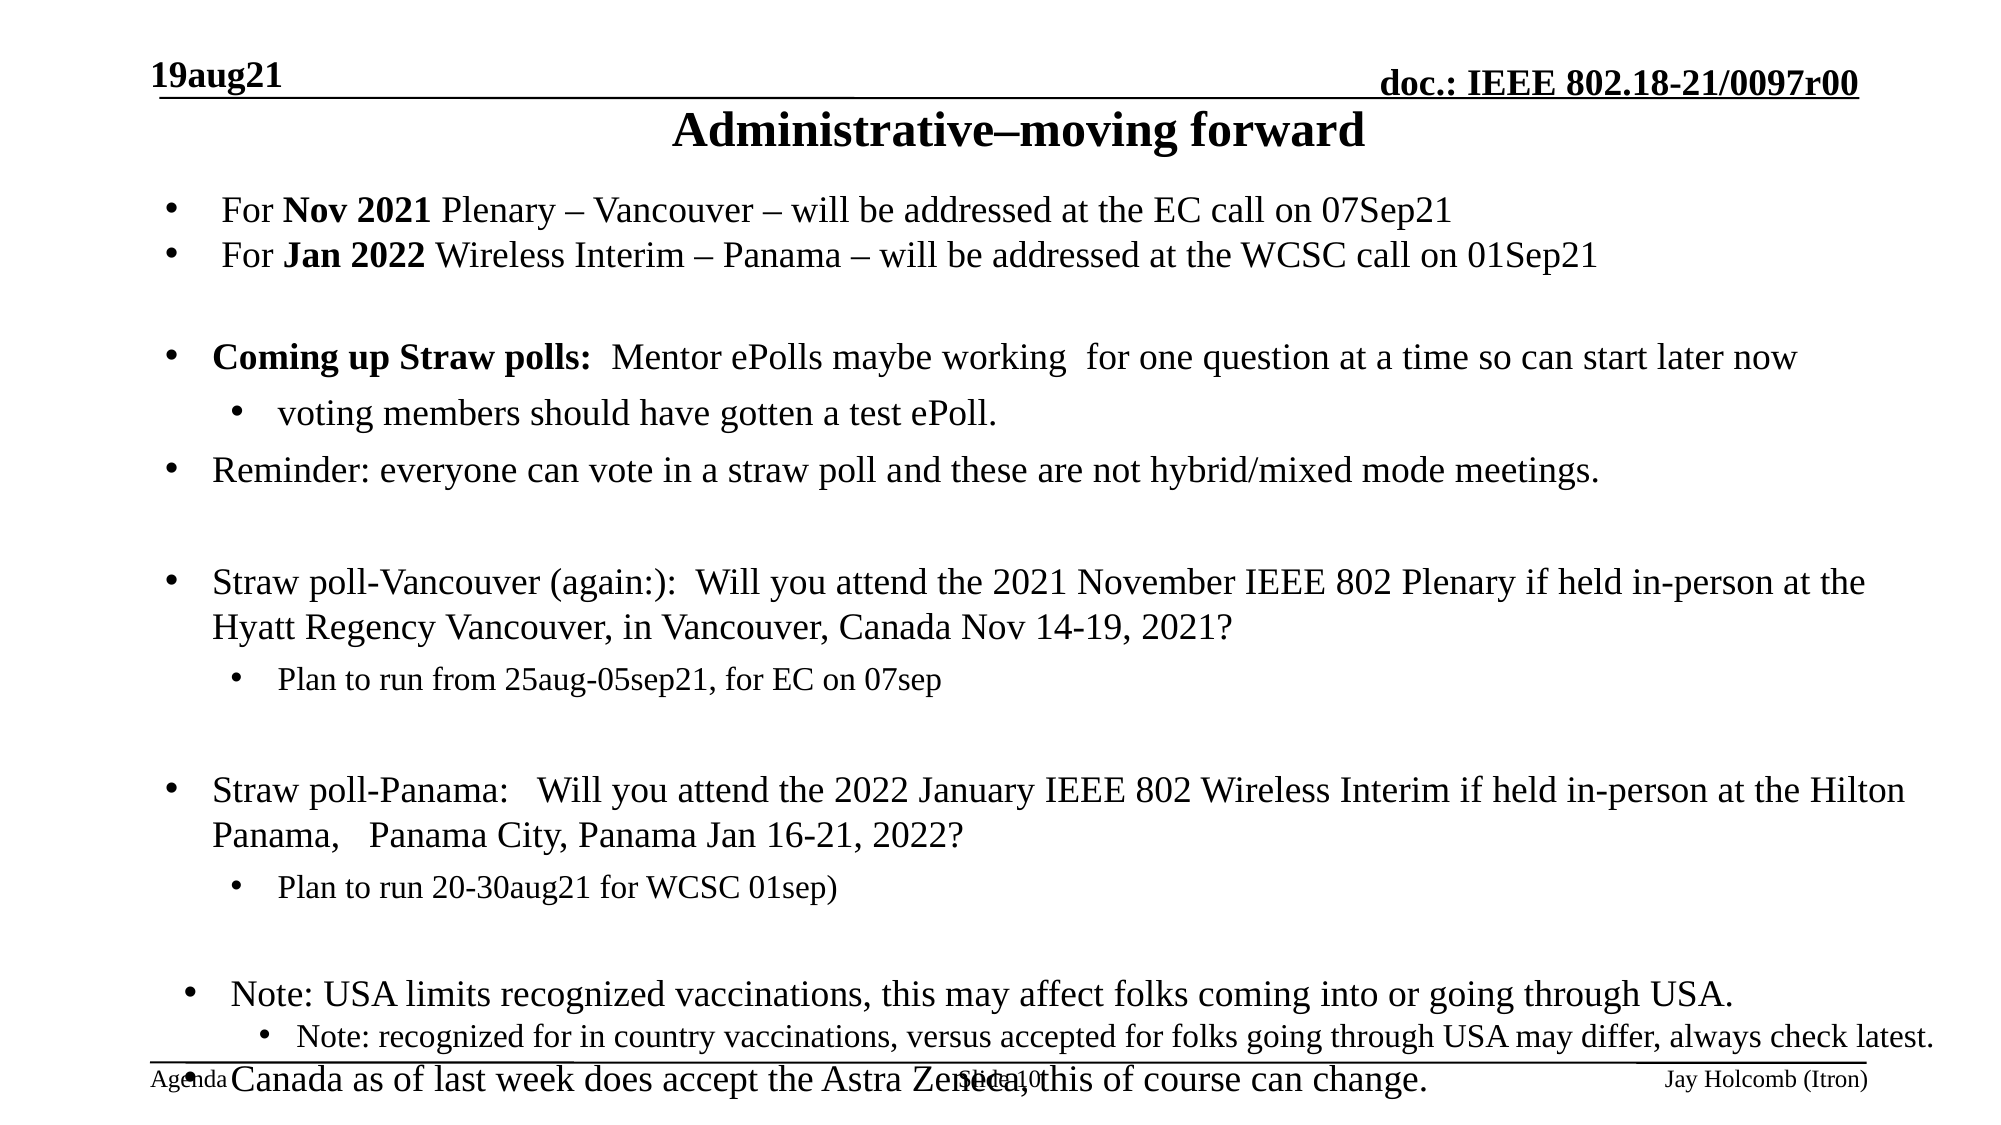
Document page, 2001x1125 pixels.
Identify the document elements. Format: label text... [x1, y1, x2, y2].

footer Jay Holcomb (Itron) [1171, 1061, 1869, 1093]
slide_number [149, 49, 651, 95]
list For Nov 2021 Plenary – Vancouver – will be addressed at the EC call on 07Sep21 For Jan 2022 Wireless Interim – Panama – will be addressed at the WCSC call on 01Sep21 Coming up Straw polls: Mentor ePolls maybe working for one question at a time so can start later now voting members should have gotten a test ePoll. Reminder: everyone can vote in a straw poll and these are not hybrid/mixed mode meetings. Straw poll-Vancouver (again:): Will you attend the 2021 November IEEE 802 Plenary if held in-person at the Hyatt Regency Vancouver, in Vancouver, Canada Nov 14-19, 2021? Plan to run from 25aug-05sep21, for EC on 07sep Straw poll-Panama: Will you attend the 2022 January IEEE 802 Wireless Interim if held in-person at the Hilton Panama, Panama City, Panama Jan 16-21, 2022? Plan to run 20-30aug21 for WCSC 01sep) Note: USA limits recognized vaccinations, this may affect folks coming into or going through USA. Note: recognized for in country vaccinations, versus accepted for folks going through USA may differ, always check latest. Canada as of last week does accept the Astra Zeneca, this of course can change. [149, 141, 1963, 1073]
title Administrative–moving forward [362, 87, 1676, 141]
slide_number Slide 10 [933, 1061, 1067, 1123]
